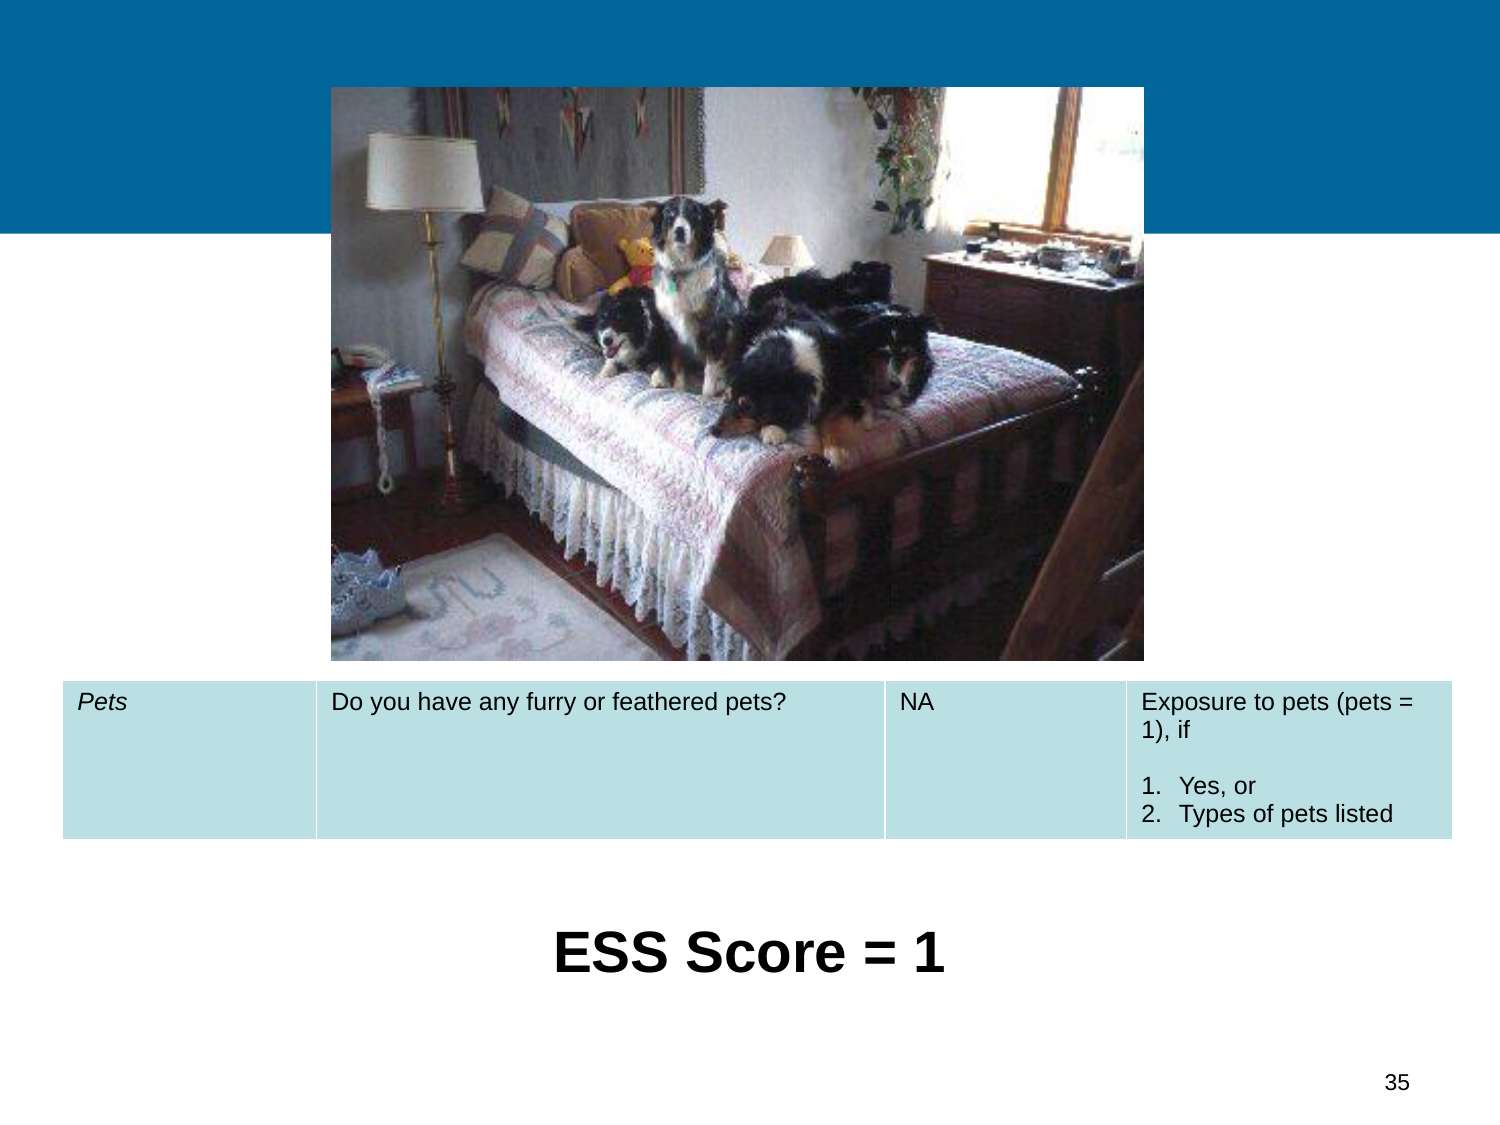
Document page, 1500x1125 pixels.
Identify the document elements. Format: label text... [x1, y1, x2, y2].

text_box [1062, 521, 1188, 763]
text_box ESS Score = 1 [487, 907, 1013, 992]
table_header NA [886, 681, 1126, 839]
slide_number 35 [1074, 1024, 1425, 1103]
table_header Pets [63, 681, 316, 839]
table_header Exposure to pets (pets = 1), if Yes, or Types of pets listed [1127, 681, 1452, 839]
table_header Do you have any furry or feathered pets? [317, 681, 884, 839]
picture [331, 88, 1144, 661]
